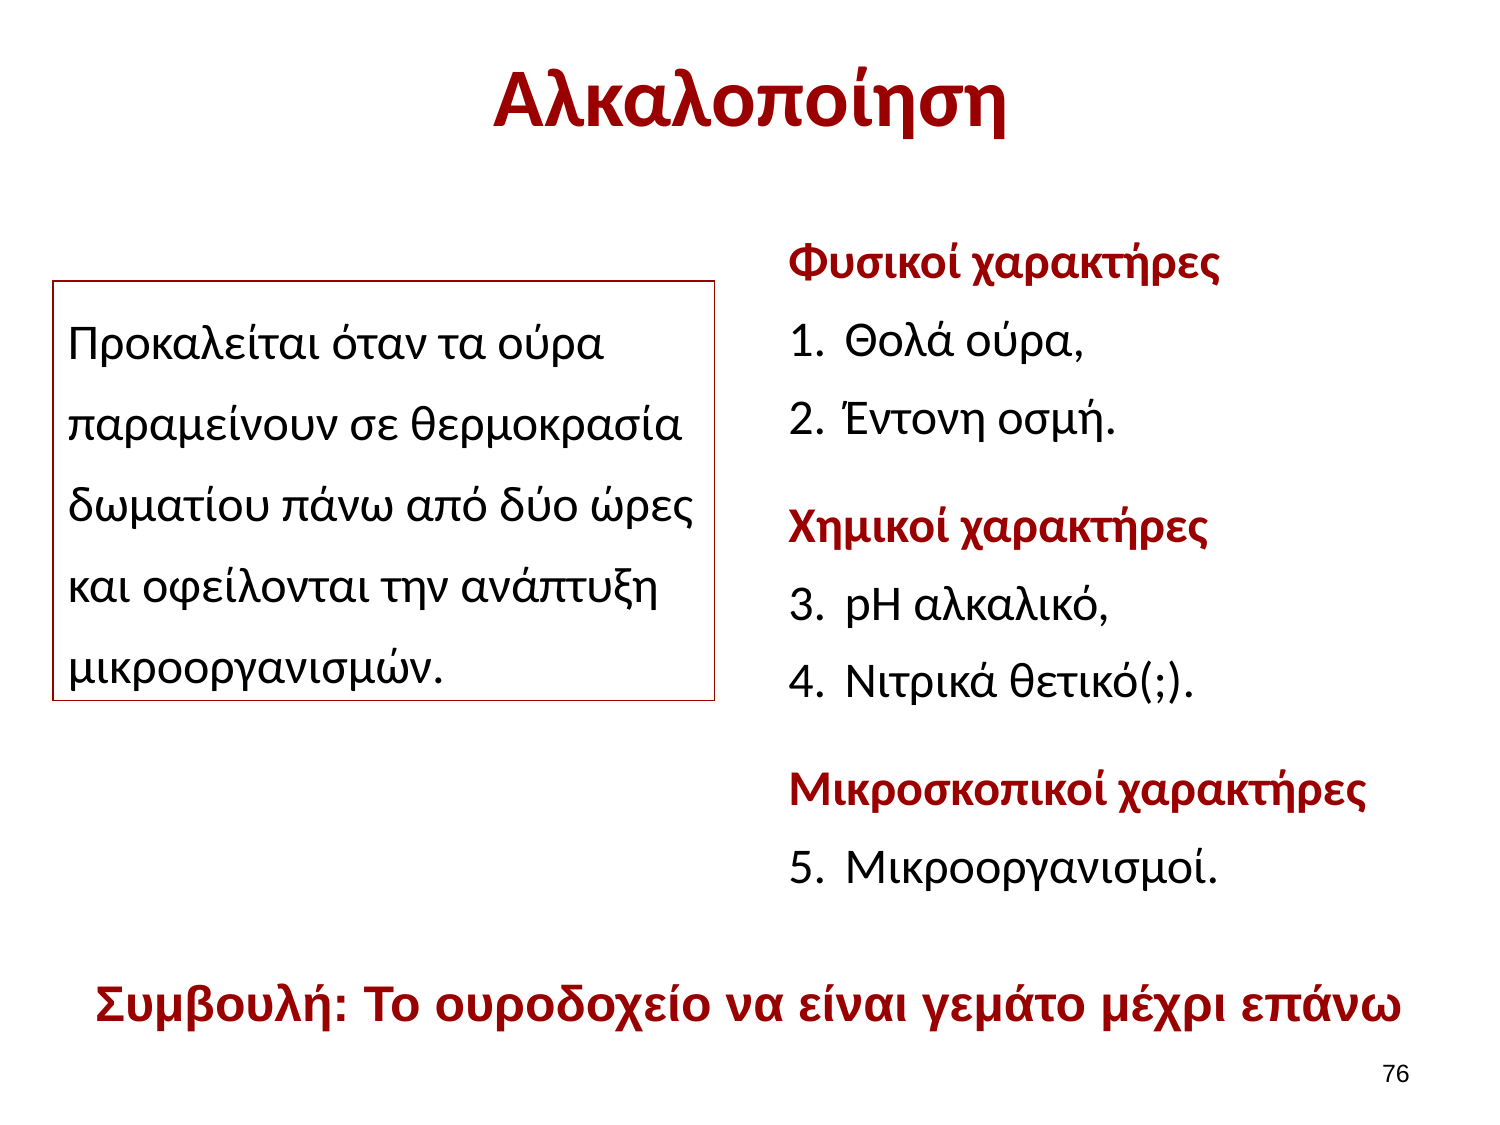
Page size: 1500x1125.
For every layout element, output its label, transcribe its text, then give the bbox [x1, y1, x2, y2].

text_box Συμβουλή: Το ουροδοχείο να είναι γεμάτο μέχρι επάνω [76, 964, 1436, 1039]
slide_number 75 [1074, 1042, 1425, 1103]
text_box Προκαλείται όταν τα ούρα παραμείνουν σε θερμοκρασία δωματίου πάνω από δύο ώρες και οφείλονται την ανάπτυξη μικροοργανισμών. [53, 281, 715, 701]
title Αλκαλοποίηση [76, 19, 1427, 169]
text_box Φυσικοί χαρακτήρες Θολά ούρα, Έντονη οσμή. Χημικοί χαρακτήρες pH αλκαλικό, Νιτρικά θετικό(;). Μικροσκοπικοί χαρακτήρες Μικροοργανισμοί. [773, 202, 1456, 902]
